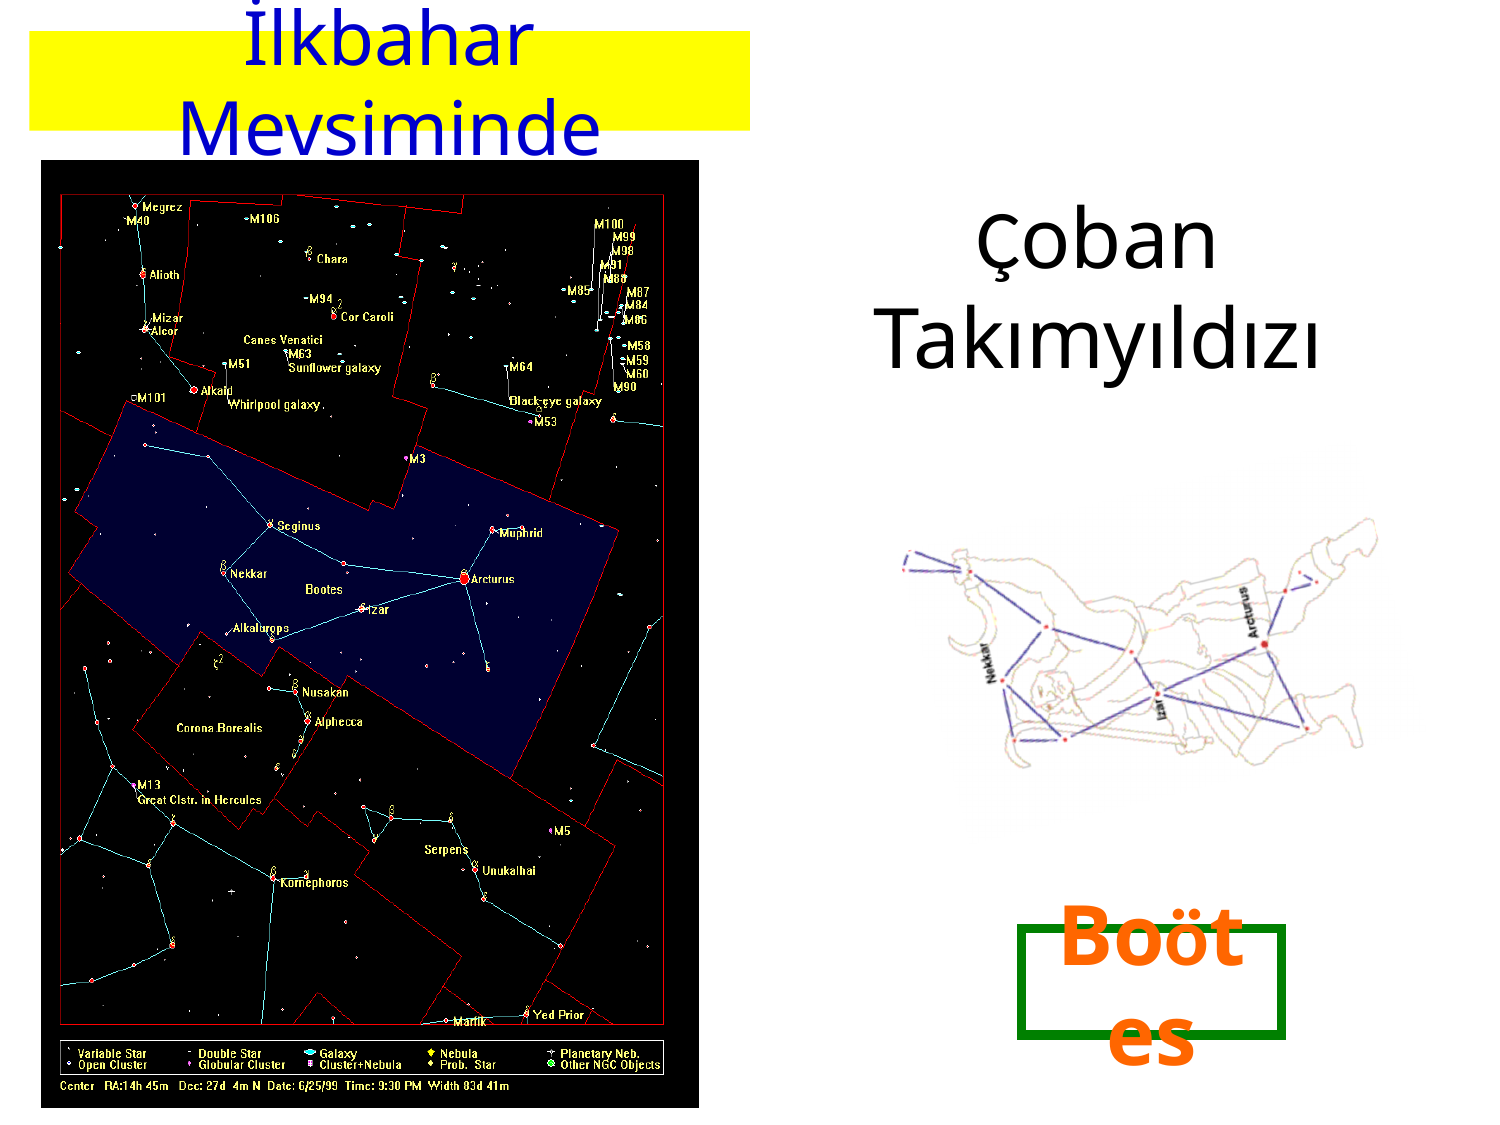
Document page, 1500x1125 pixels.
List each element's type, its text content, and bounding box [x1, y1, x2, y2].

text_box Çoban Takımyıldızı [726, 231, 1471, 338]
picture [41, 160, 699, 1108]
text_box İlkbahar Mevsiminde [29, 31, 750, 131]
text_box Boötes [1021, 928, 1282, 1035]
picture [898, 441, 1425, 843]
